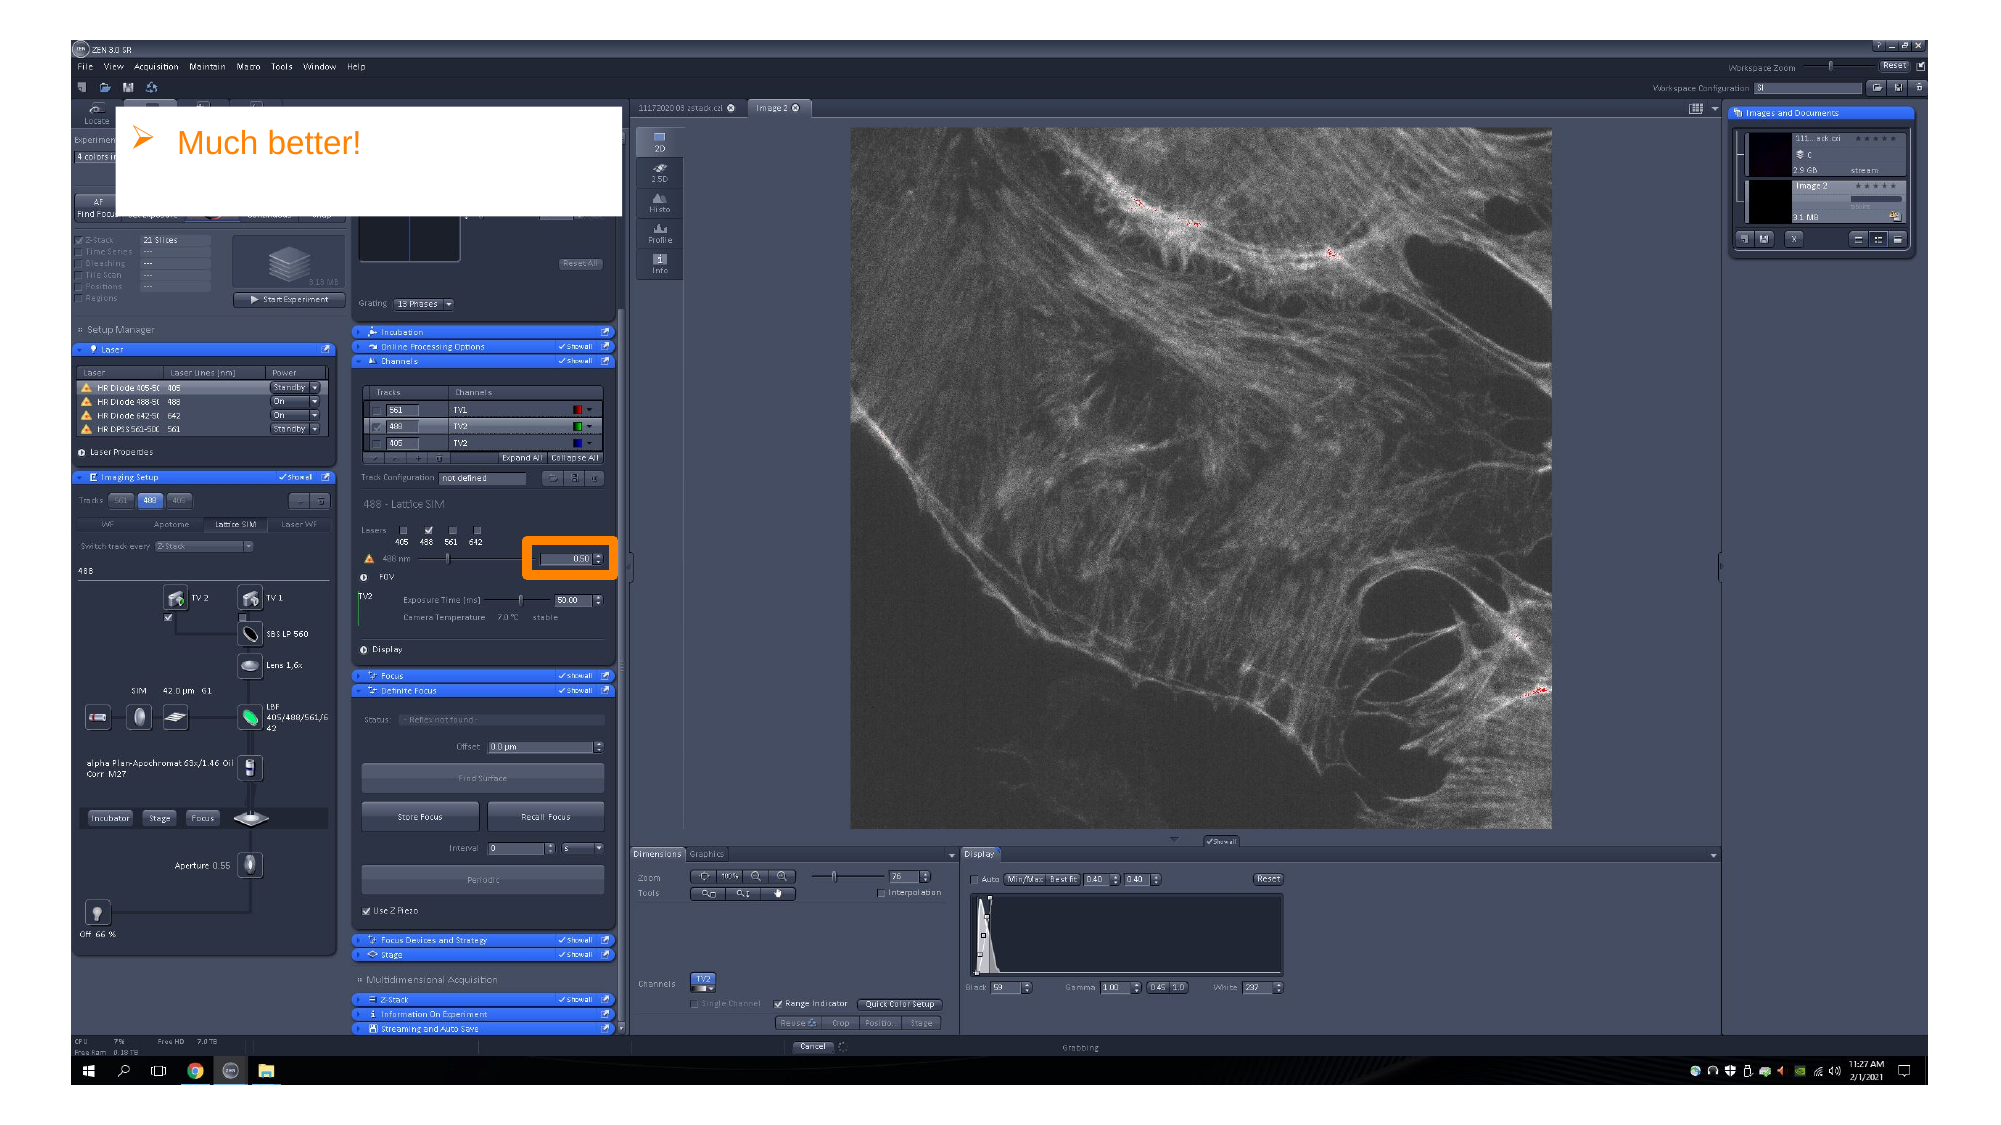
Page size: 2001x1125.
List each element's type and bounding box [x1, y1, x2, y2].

picture [71, 39, 1929, 1085]
